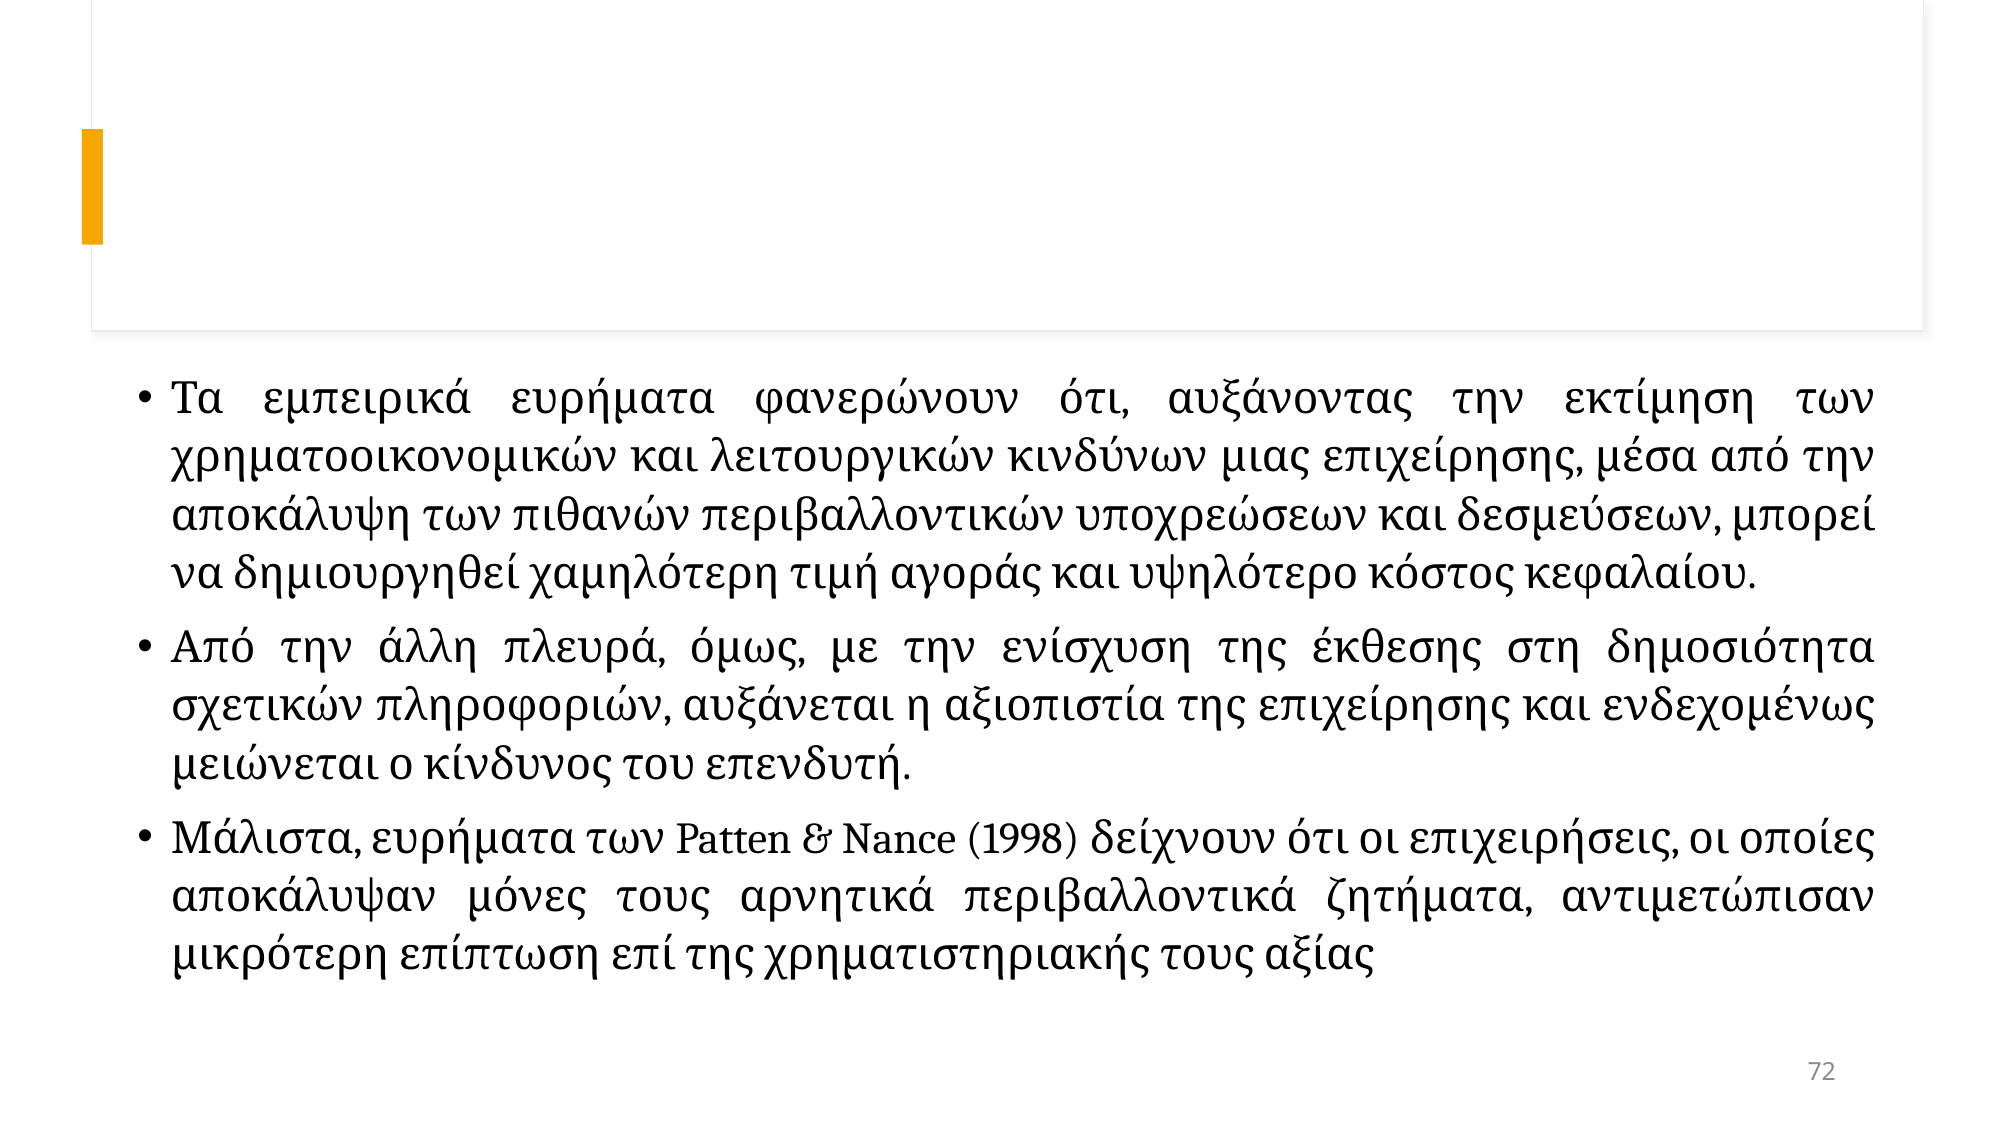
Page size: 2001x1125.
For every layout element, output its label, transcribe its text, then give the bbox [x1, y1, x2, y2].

list Τα εμπειρικά ευρήματα φανερώνουν ότι, αυξάνοντας την εκτίμηση των χρηματοοικονομικών και λειτουργικών κινδύνων μιας επιχείρησης, μέσα από την αποκάλυψη των πιθανών περιβαλλοντικών υποχρεώσεων και δεσμεύσεων, μπορεί να δημιουργηθεί χαμηλότερη τιμή αγοράς και υψηλότερο κόστος κεφαλαίου. Από την άλλη πλευρά, όμως, με την ενίσχυση της έκθεσης στη δημοσιότητα σχετικών πληροφοριών, αυξάνεται η αξιοπιστία της επιχείρησης και ενδεχομένως μειώνεται ο κίνδυνος του επενδυτή. Μάλιστα, ευρήματα των Patten & Nance (1998) δείχνουν ότι οι επιχειρήσεις, οι οποίες αποκάλυψαν μόνες τους αρνητικά περιβαλλοντικά ζητήματα, αντιμετώπισαν μικρότερη επίπτωση επί της χρηματιστηριακής τους αξίας [122, 356, 1892, 1035]
slide_number 72 [1401, 1042, 1851, 1103]
